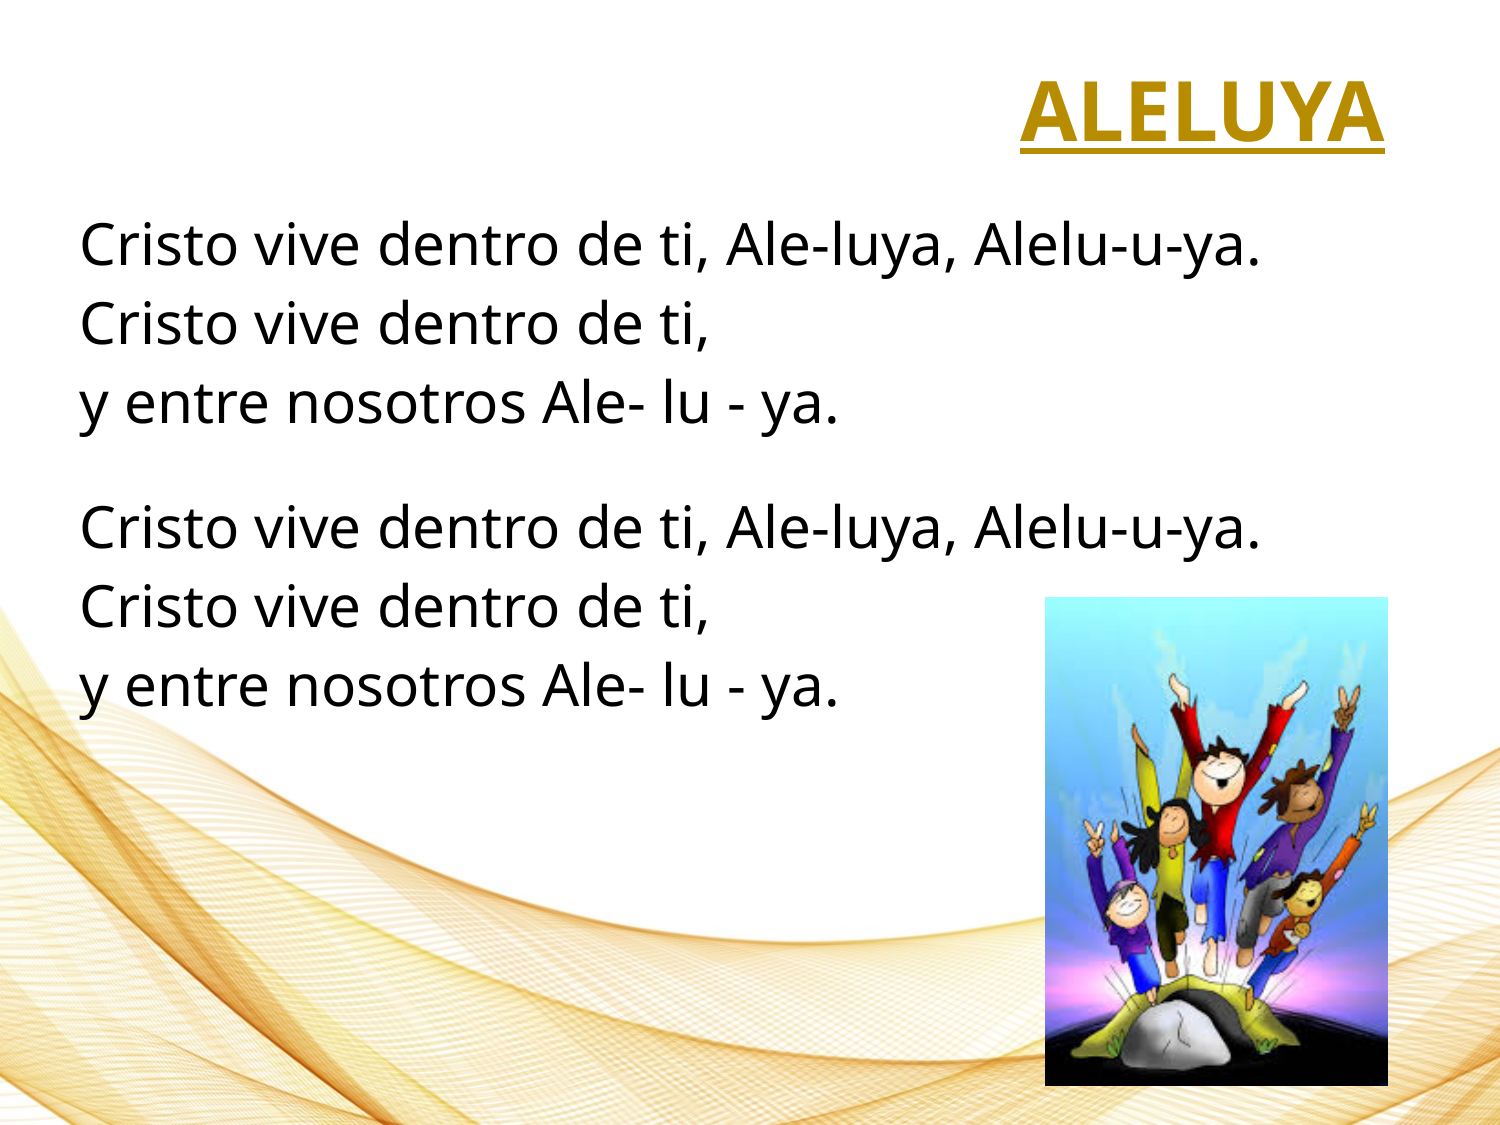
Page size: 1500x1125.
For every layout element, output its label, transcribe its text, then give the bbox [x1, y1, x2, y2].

picture [0, 0, 1500, 1125]
title ALELUYA [761, 33, 1400, 197]
list Cristo vive dentro de ti, Ale-luya, Alelu-u-ya. Cristo vive dentro de ti, y entre nosotros Ale- lu - ya. Cristo vive dentro de ti, Ale-luya, Alelu-u-ya. Cristo vive dentro de ti, y entre nosotros Ale- lu - ya. [64, 208, 1500, 889]
